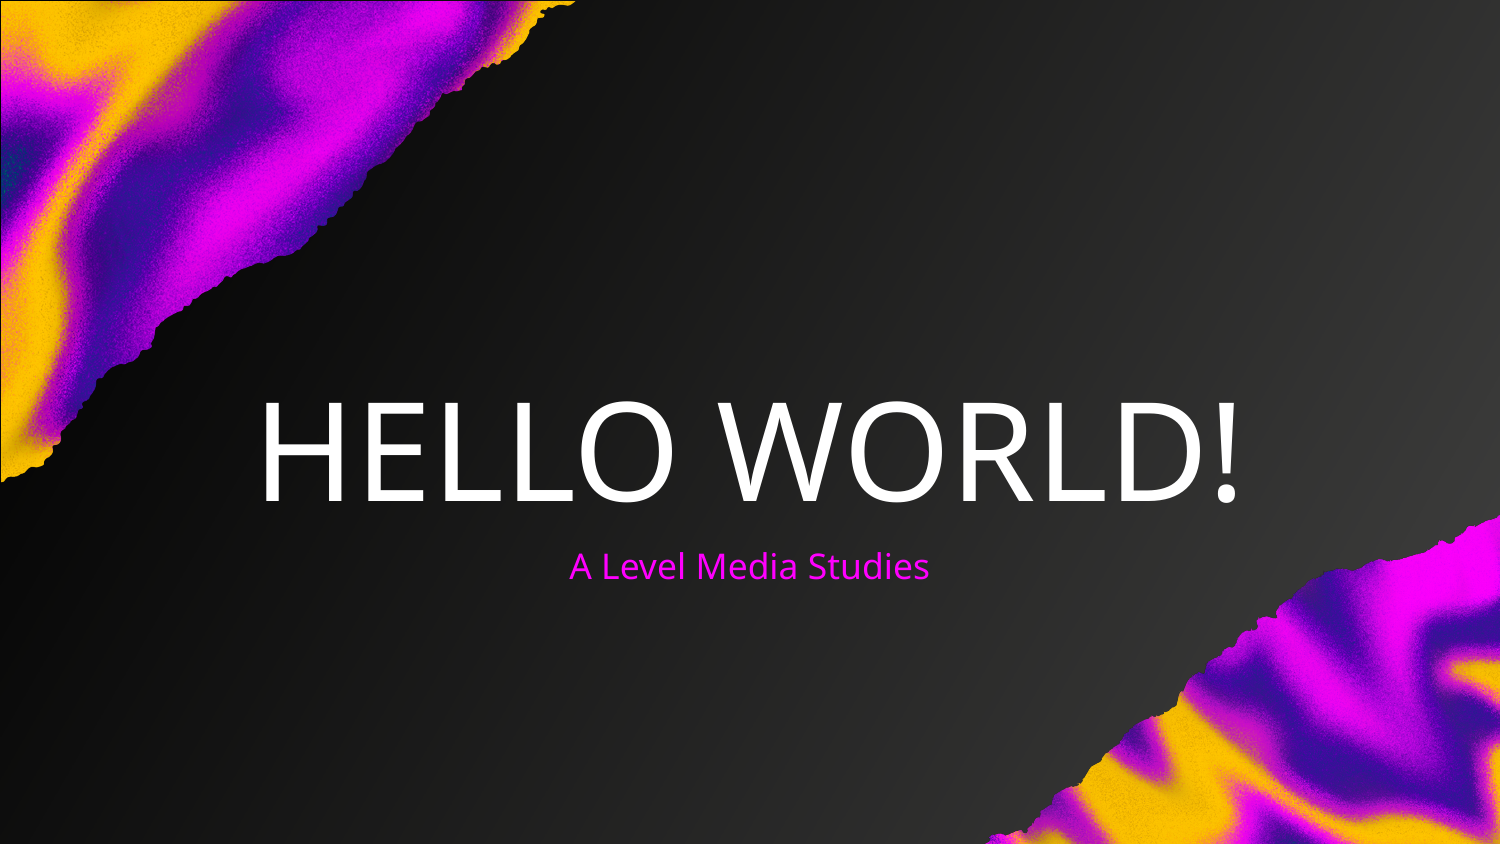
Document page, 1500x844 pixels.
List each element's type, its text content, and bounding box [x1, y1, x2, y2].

picture [944, 490, 1500, 844]
picture [0, 0, 1500, 844]
subtitle A Level Media Studies [51, 529, 1449, 586]
title HELLO WORLD! [51, 364, 1449, 529]
